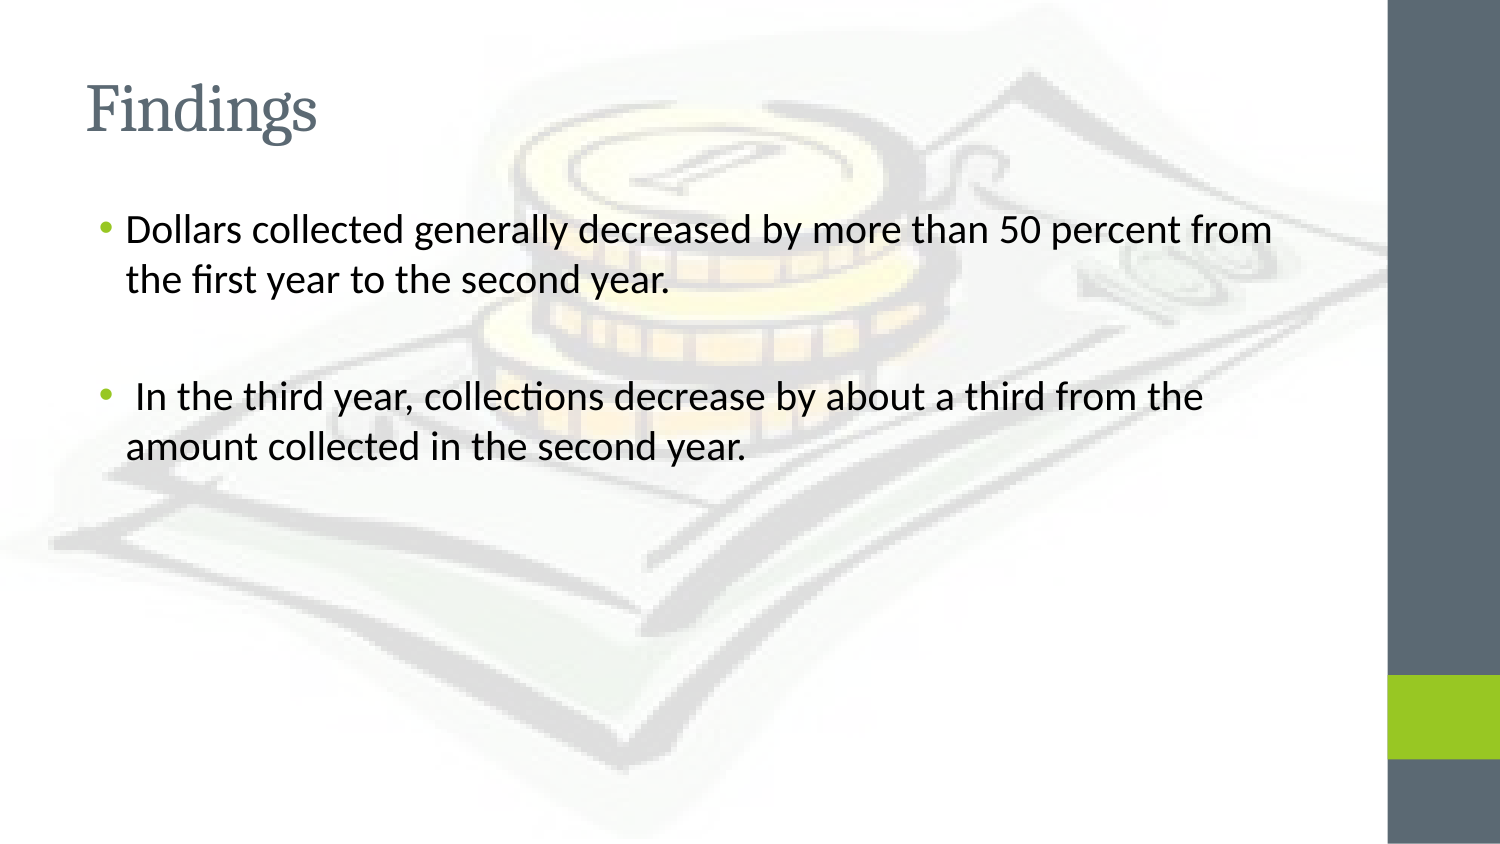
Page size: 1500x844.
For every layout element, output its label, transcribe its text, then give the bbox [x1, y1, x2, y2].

title Findings [75, 33, 1325, 175]
list Dollars collected generally decreased by more than 50 percent from the first year to the second year. In the third year, collections decrease by about a third from the amount collected in the second year. [75, 196, 1325, 788]
